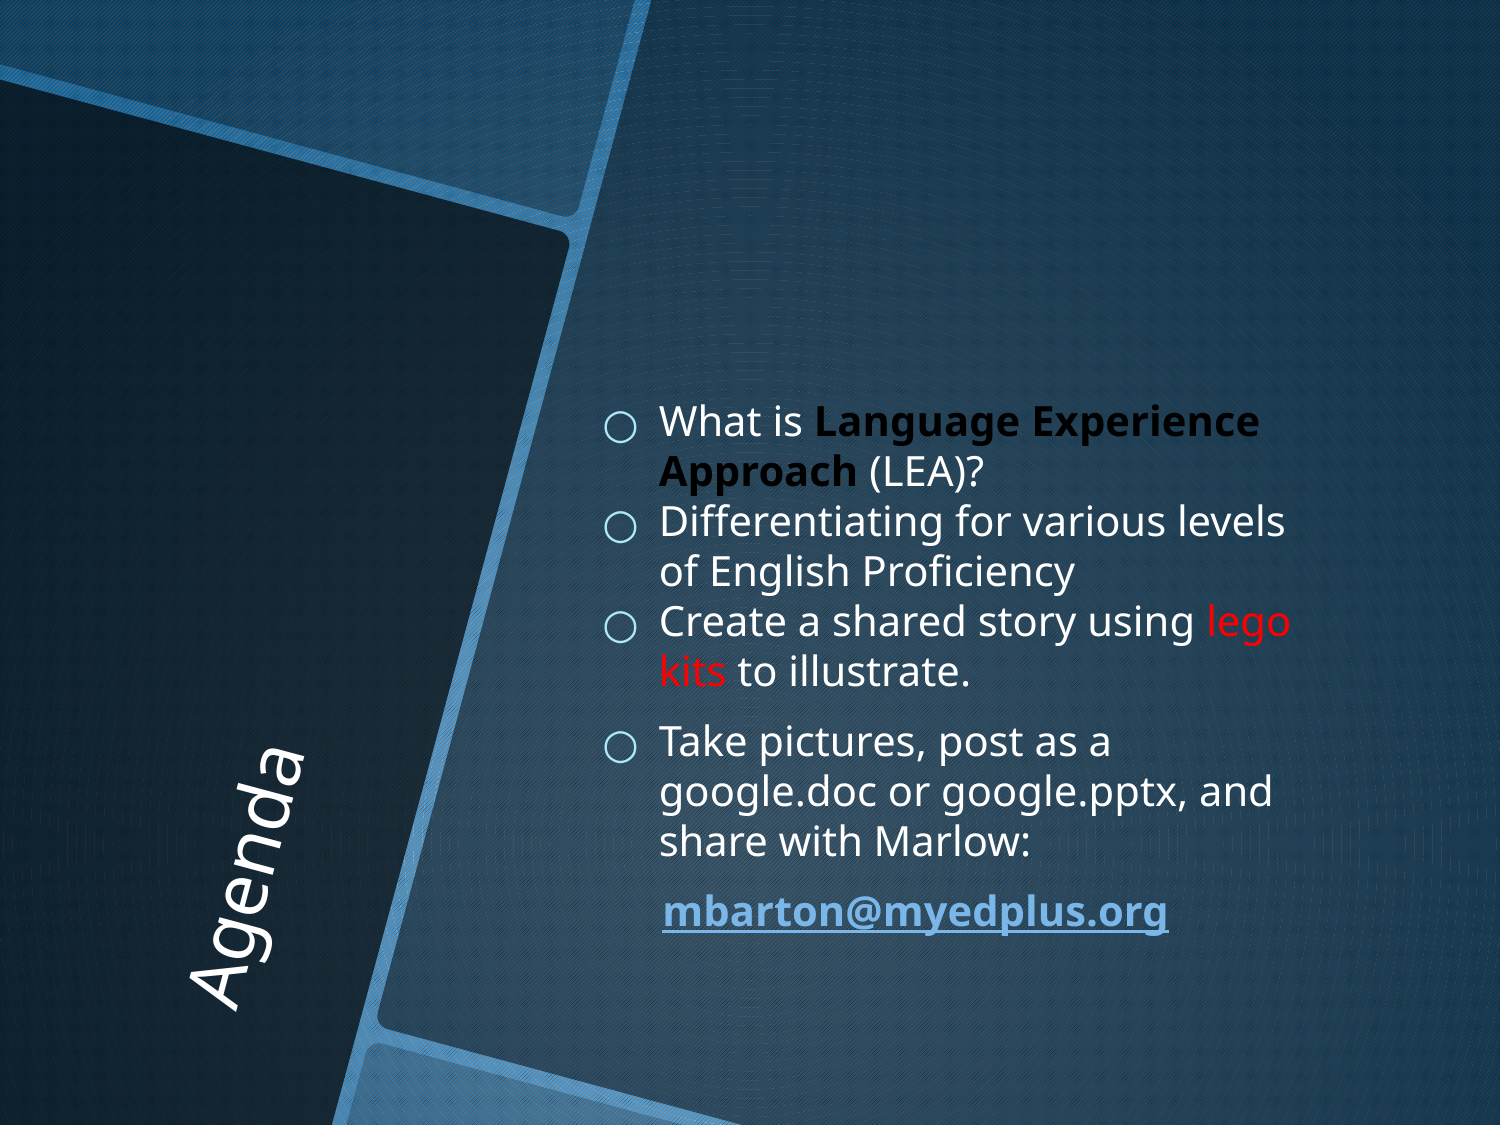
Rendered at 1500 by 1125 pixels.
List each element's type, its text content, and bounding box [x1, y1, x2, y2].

list What is Language Experience Approach (LEA)? Differentiating for various levels of English Proficiency Create a shared story using lego kits to illustrate. Take pictures, post as a google.doc or google.pptx, and share with Marlow: mbarton@myedplus.org [587, 312, 1335, 1024]
title Agenda [69, 181, 554, 1056]
